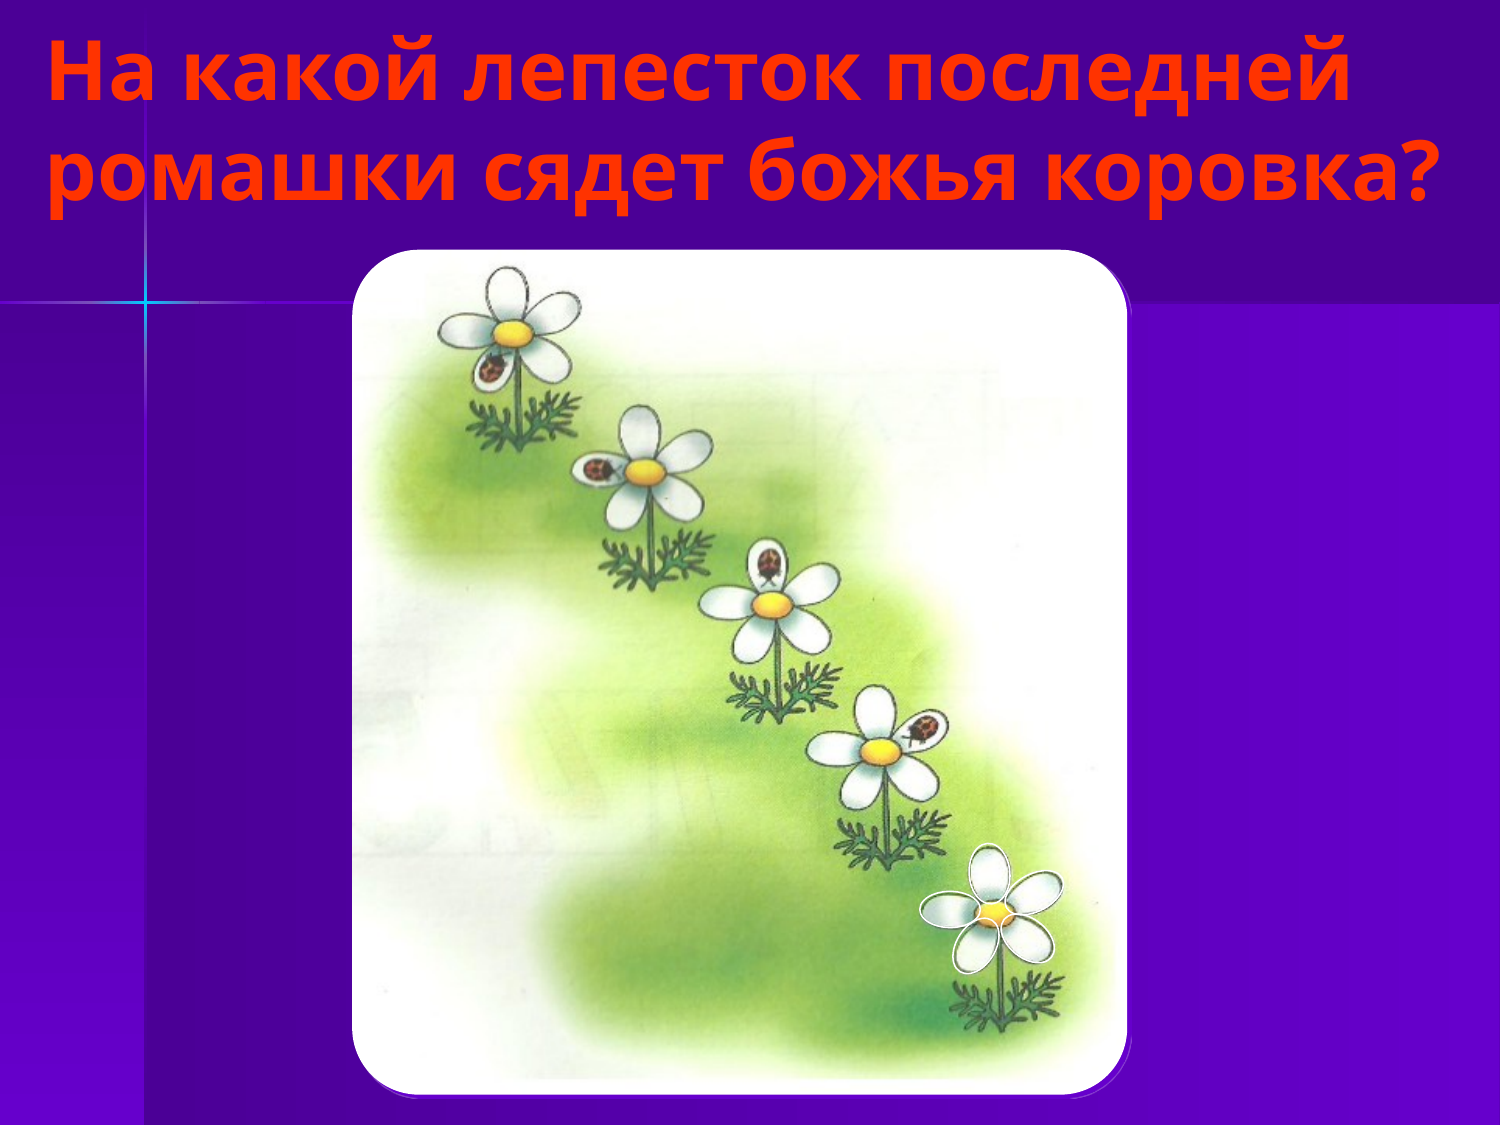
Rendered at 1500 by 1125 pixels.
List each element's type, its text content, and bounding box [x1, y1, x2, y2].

title На какой лепесток последней ромашки сядет божья коровка? [29, 0, 1465, 235]
picture [352, 249, 1128, 1095]
